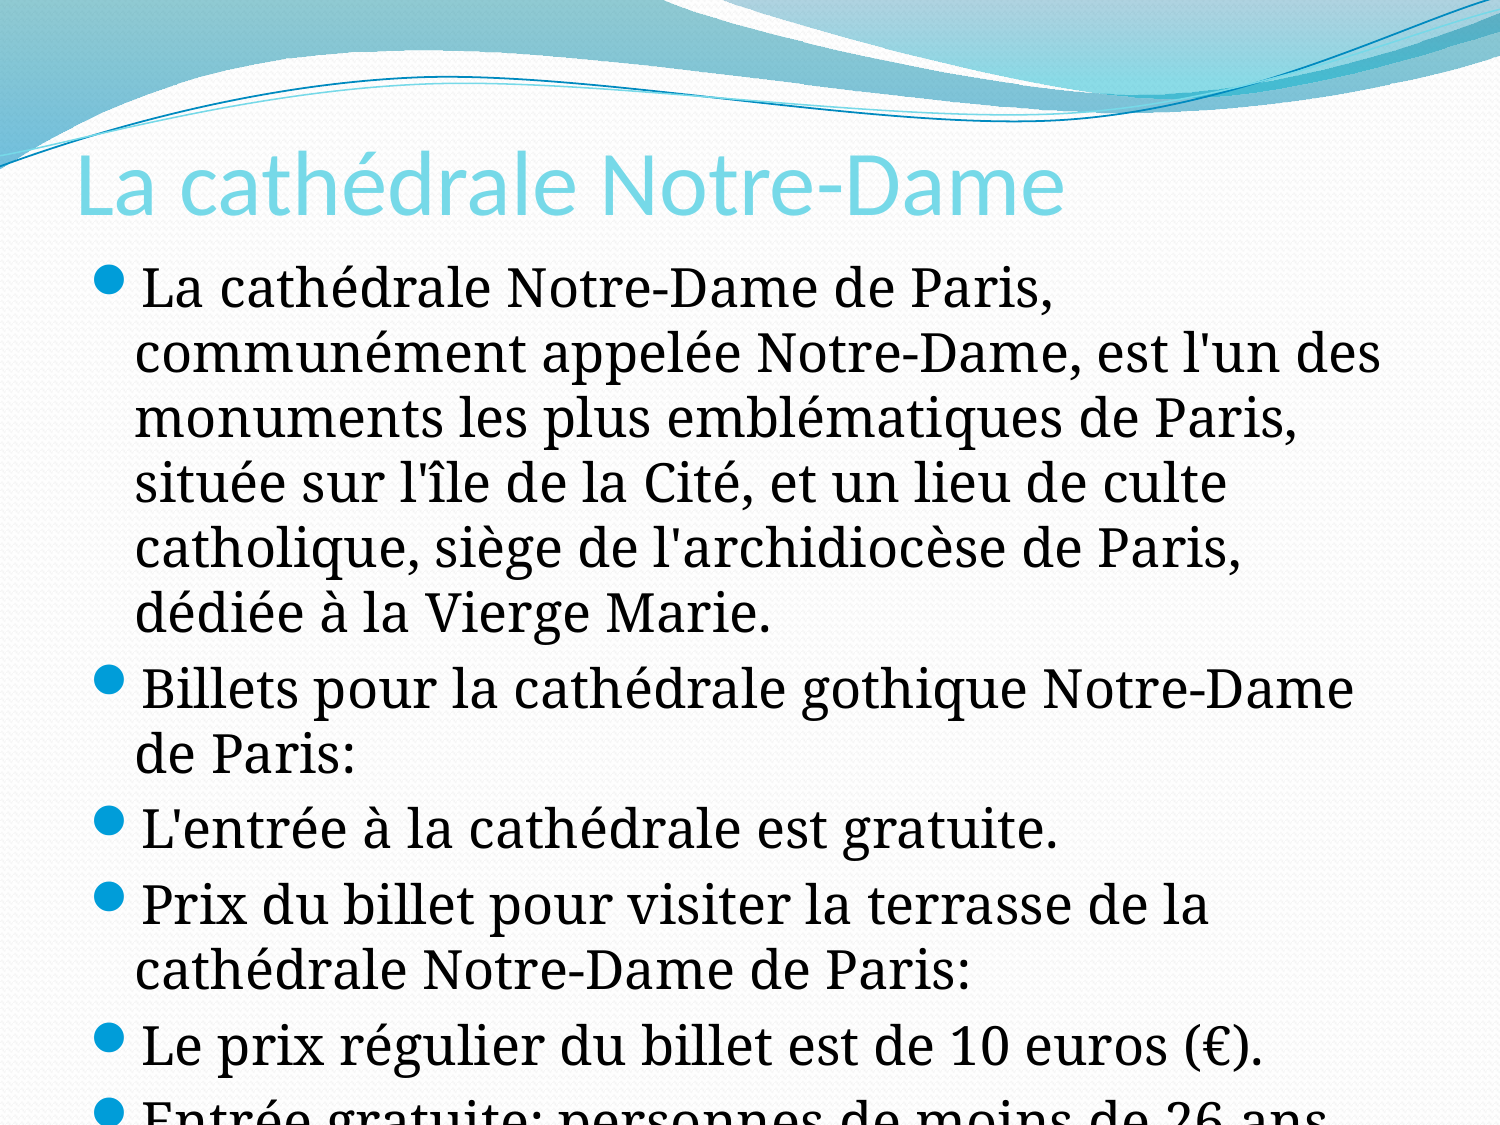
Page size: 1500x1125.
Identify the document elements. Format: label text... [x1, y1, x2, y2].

title La cathédrale Notre-Dame [75, 115, 1425, 235]
list La cathédrale Notre-Dame de Paris, communément appelée Notre-Dame, est l'un des monuments les plus emblématiques de Paris, située sur l'île de la Cité, et un lieu de culte catholique, siège de l'archidiocèse de Paris, dédiée à la Vierge Marie. Billets pour la cathédrale gothique Notre-Dame de Paris: L'entrée à la cathédrale est gratuite. Prix ​​du billet pour visiter la terrasse de la cathédrale Notre-Dame de Paris: Le prix régulier du billet est de 10 euros (€). Entrée gratuite: personnes de moins de 26 ans. [75, 246, 1425, 1125]
